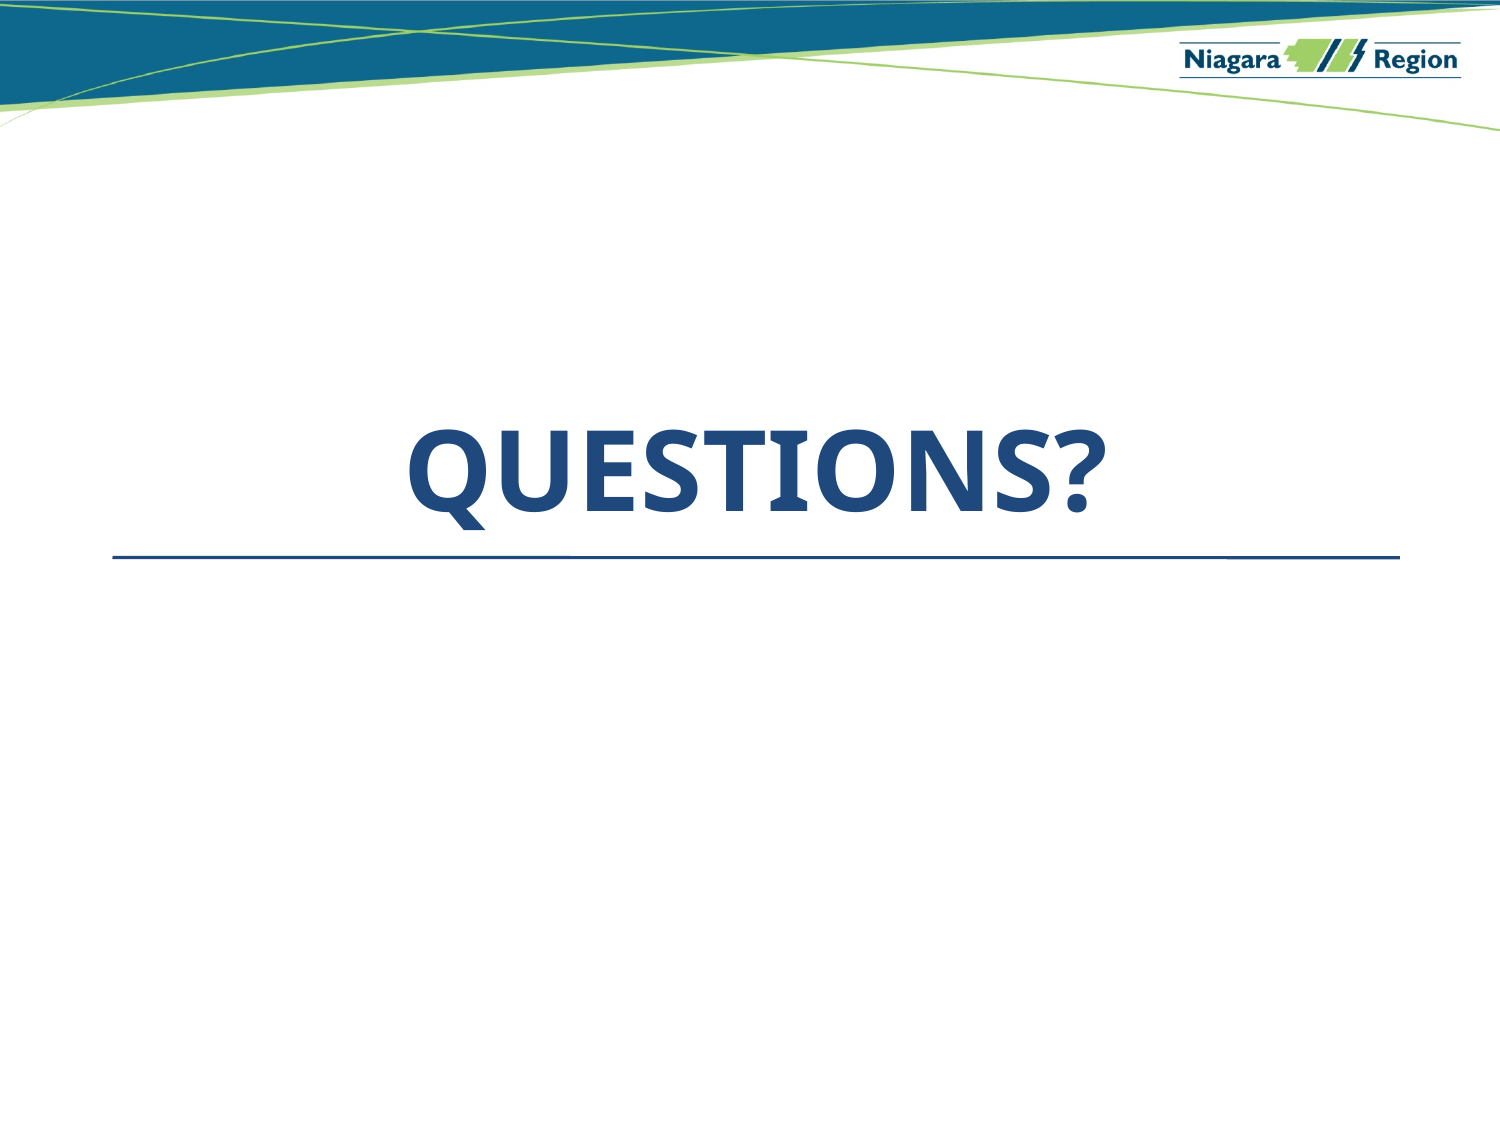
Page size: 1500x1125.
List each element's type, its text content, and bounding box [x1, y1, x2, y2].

picture [0, 0, 1500, 131]
title QUESTIONS? [112, 224, 1400, 542]
